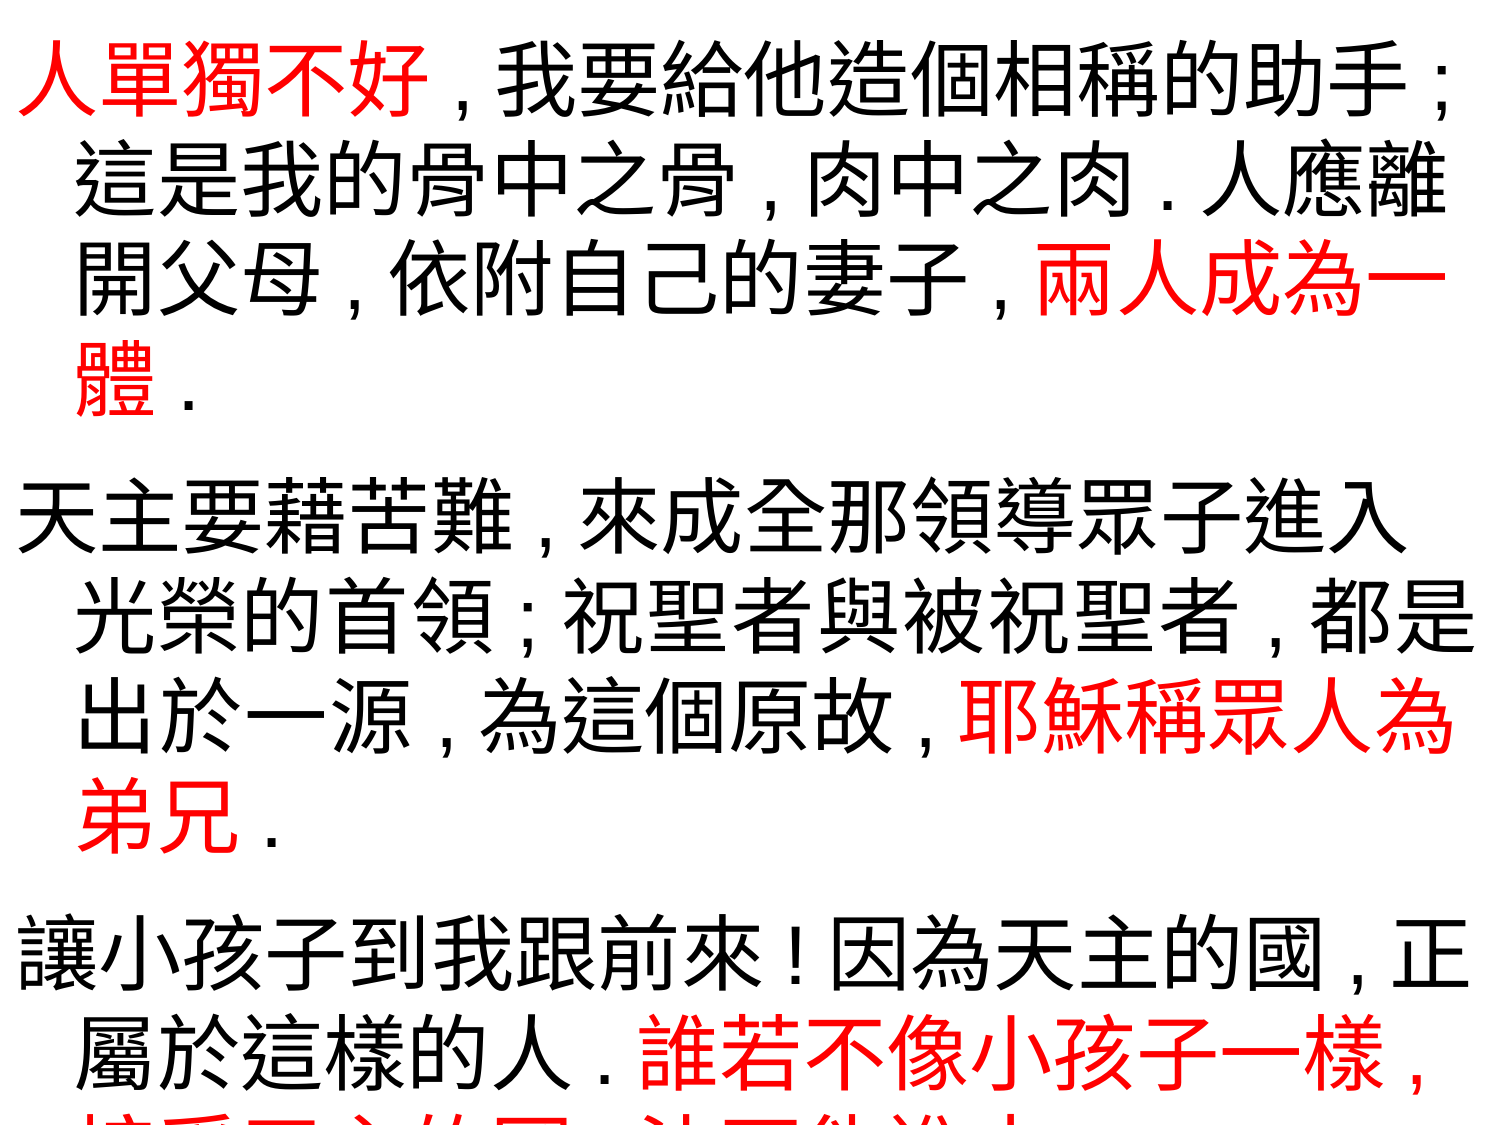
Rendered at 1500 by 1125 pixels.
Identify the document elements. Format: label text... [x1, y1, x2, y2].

subtitle 人單獨不好,我要給他造個相稱的助手;這是我的骨中之骨,肉中之肉.人應離開父母,依附自己的妻子,兩人成為一體. 天主要藉苦難,來成全那領導眾子進入光榮的首領;祝聖者與被祝聖者,都是出於一源,為這個原故,耶穌稱眾人為弟兄. 讓小孩子到我跟前來!因為天主的國,正屬於這樣的人.誰若不像小孩子一樣,接受天主的國,決不能進去. [0, 19, 1500, 1125]
